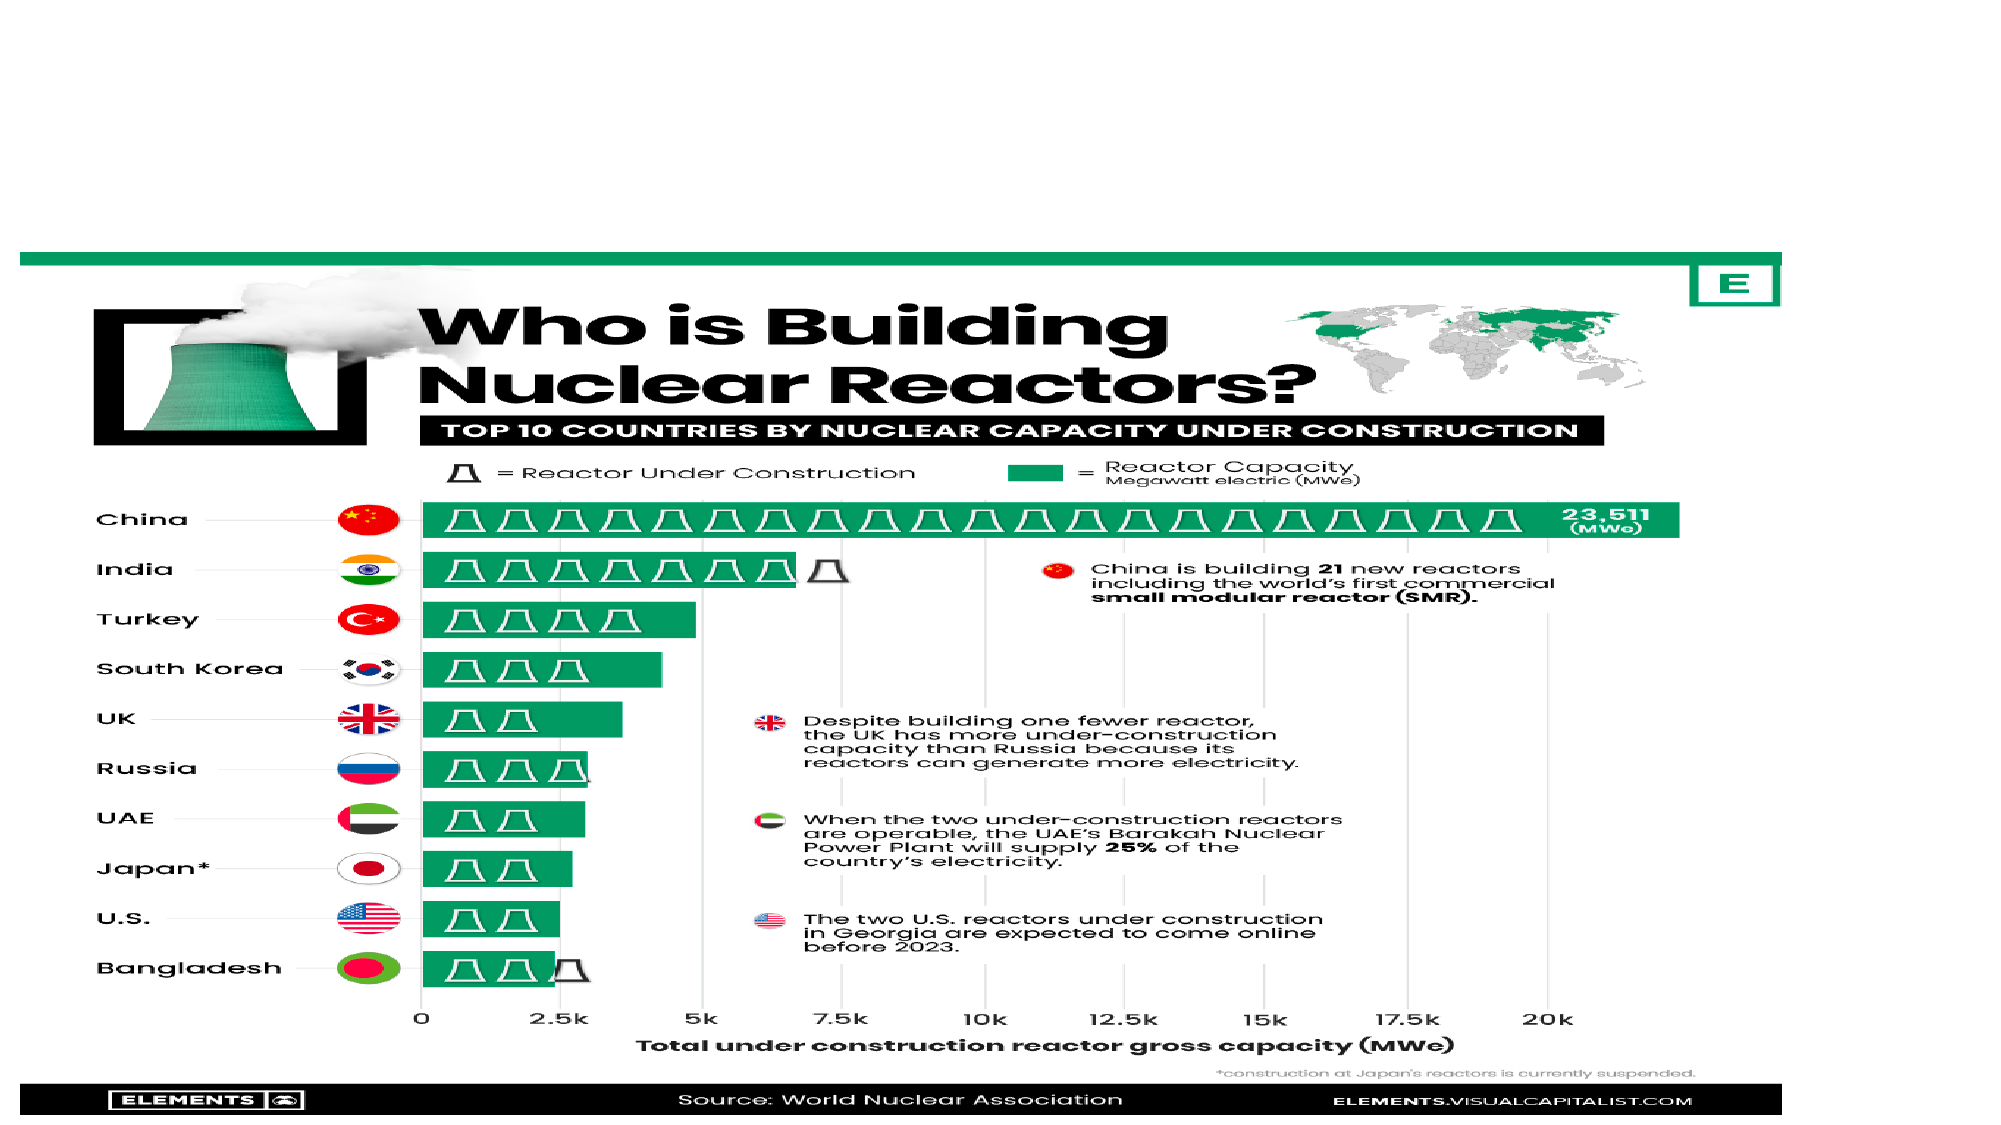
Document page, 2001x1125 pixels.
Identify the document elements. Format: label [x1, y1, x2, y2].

list [20, 252, 1782, 1115]
